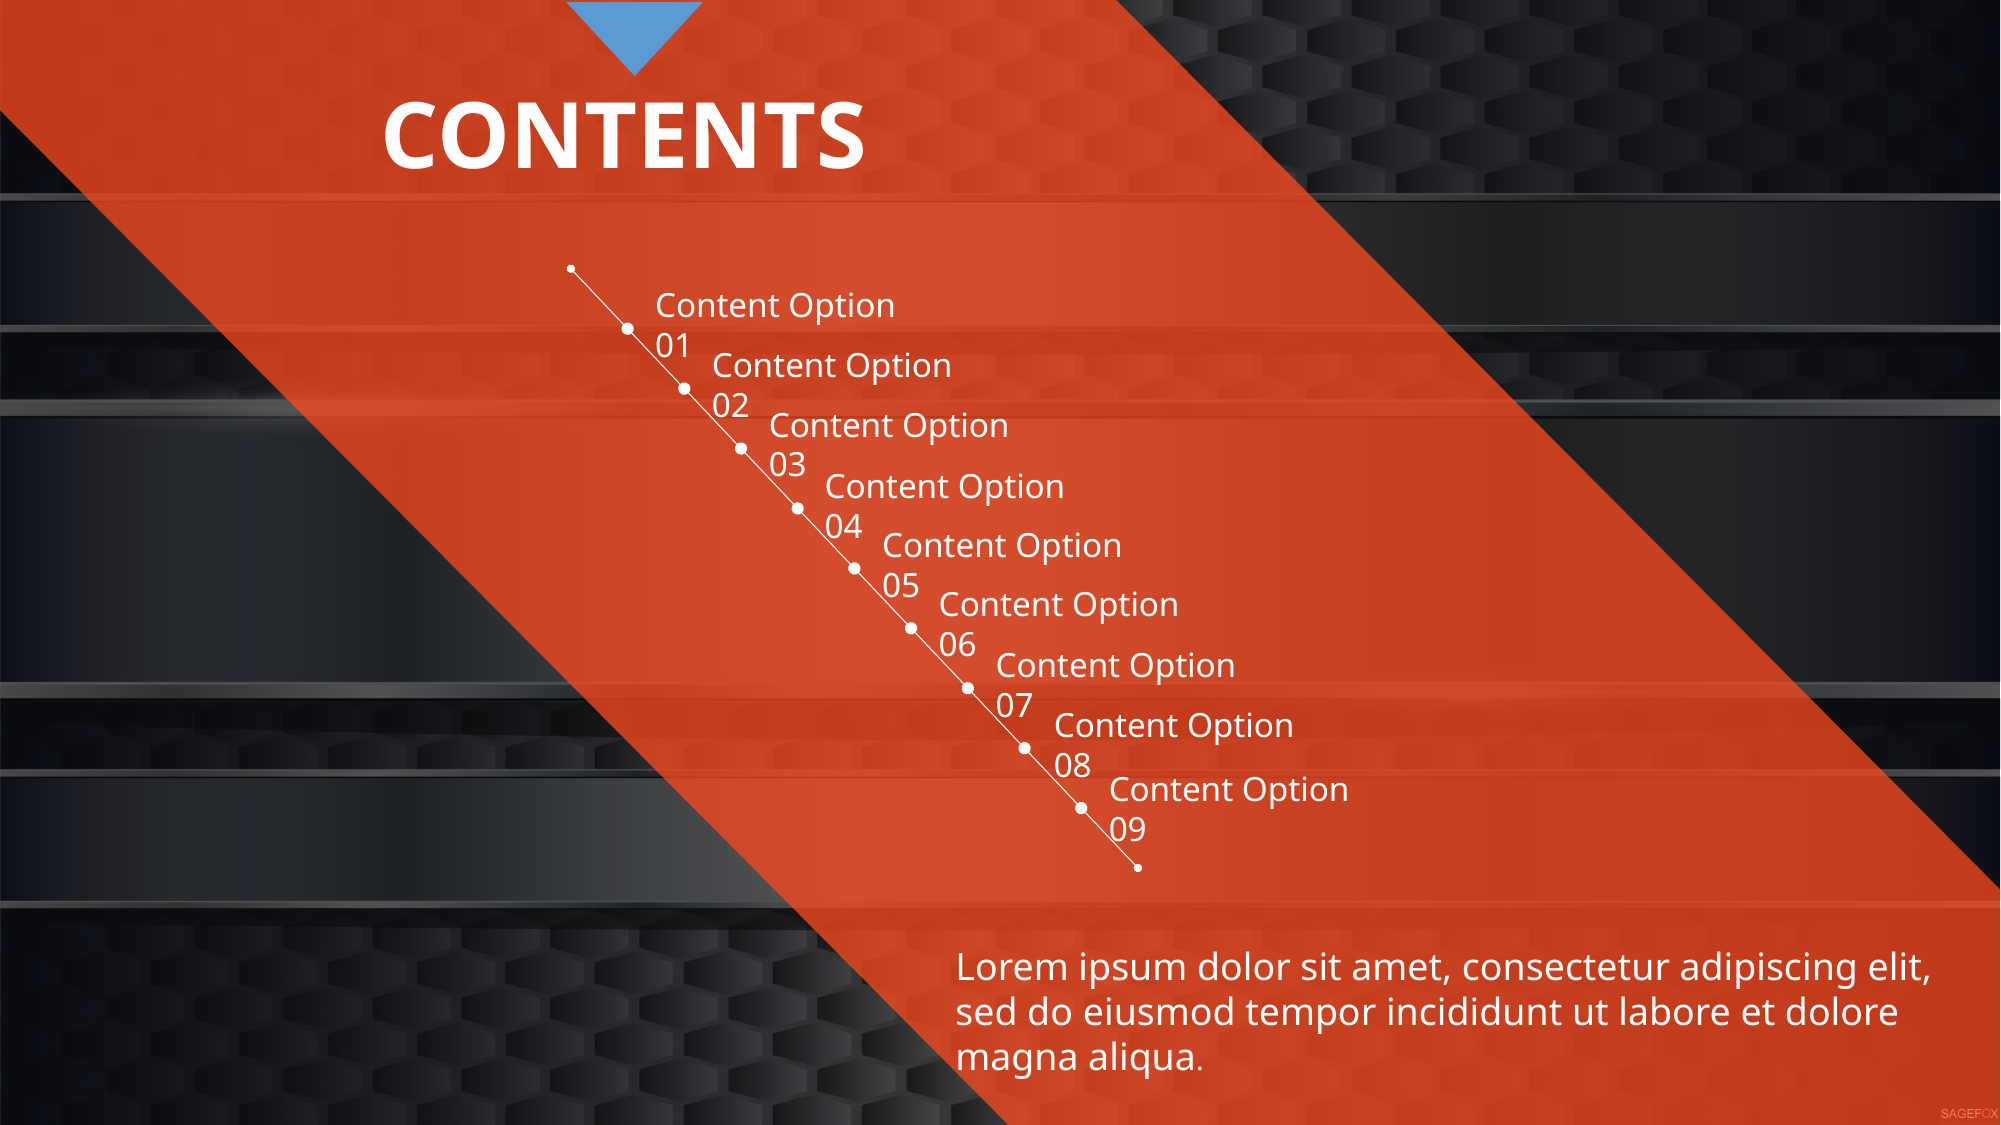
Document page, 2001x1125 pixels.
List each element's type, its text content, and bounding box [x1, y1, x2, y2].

text_box [0, 0, 2000, 1058]
text_box Content Option 05 [867, 517, 1168, 612]
text_box [563, 0, 706, 78]
text_box Content Option 03 [753, 396, 1054, 491]
text_box Content Option 06 [924, 576, 1224, 671]
text_box Content Option 09 [1093, 761, 1394, 856]
text_box Lorem ipsum dolor sit amet, consectetur adipiscing elit, sed do eiusmod tempor incididunt ut labore et dolore magna aliqua. [940, 935, 2000, 1085]
text_box Content Option 07 [980, 636, 1281, 732]
text_box Content Option 08 [1038, 696, 1339, 792]
text_box Content Option 01 [640, 277, 941, 372]
text_box Content Option 02 [697, 336, 998, 432]
text_box CONTENTS [324, 69, 924, 194]
text_box [967, 1085, 2000, 1125]
text_box Content Option 04 [809, 458, 1110, 553]
